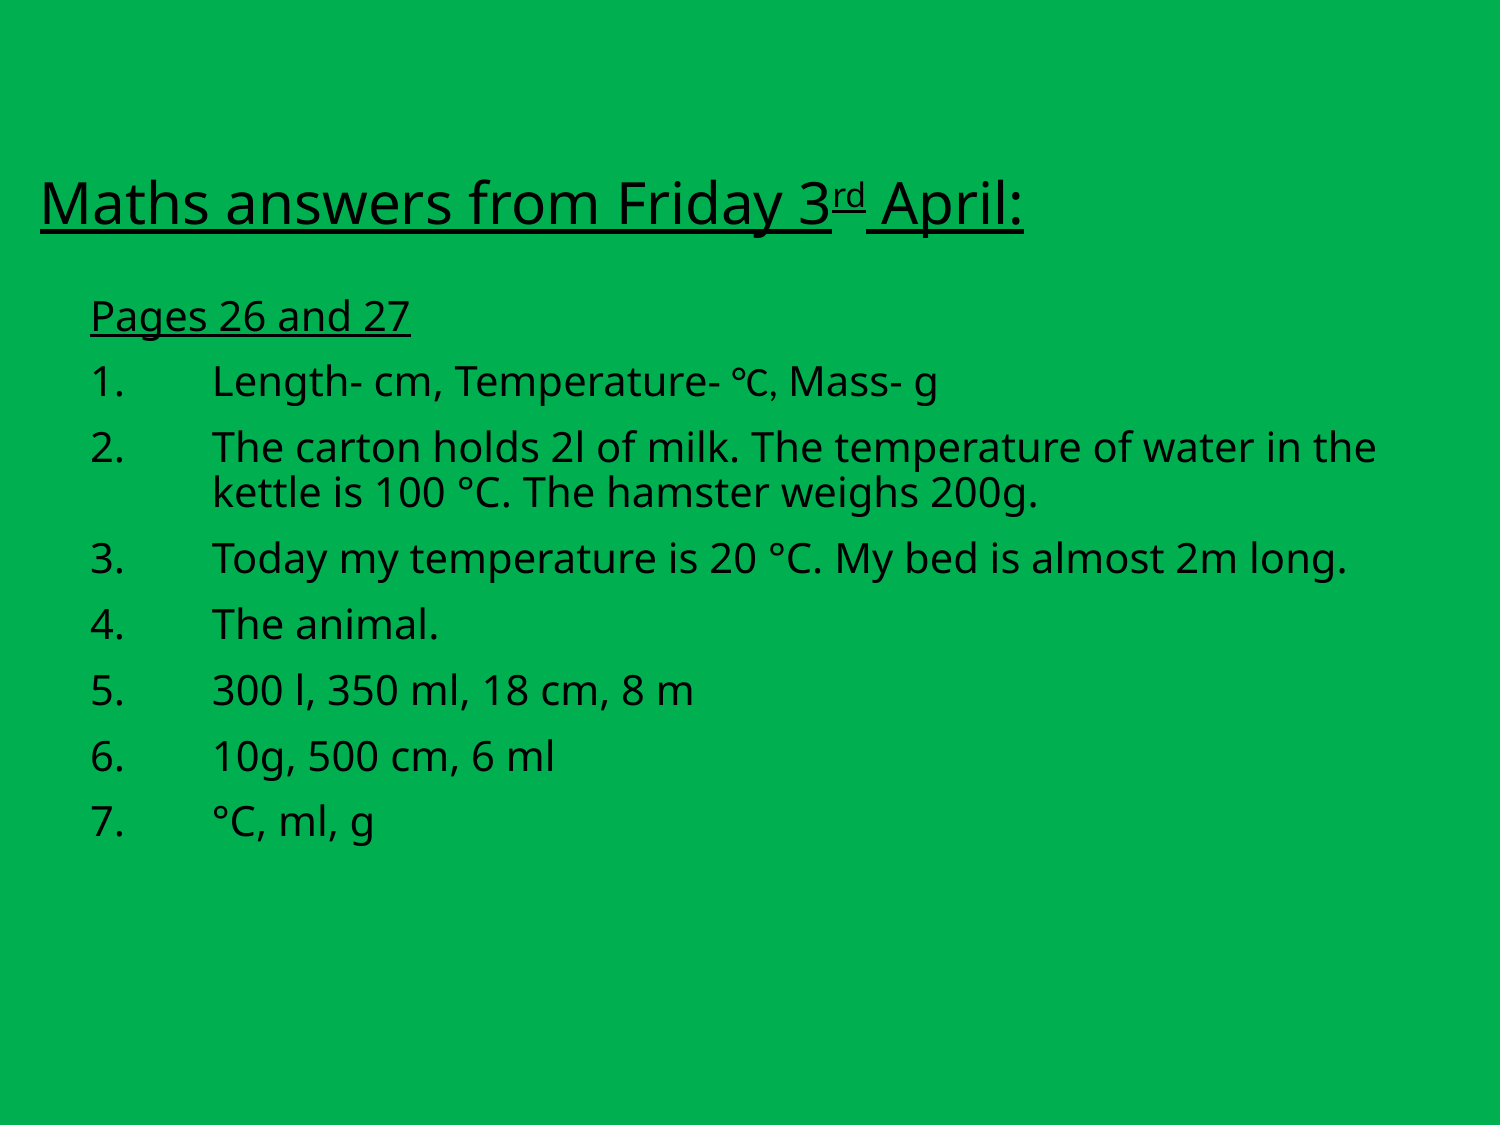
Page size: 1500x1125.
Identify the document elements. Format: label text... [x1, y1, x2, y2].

subtitle Pages 26 and 27 Length- cm, Temperature- °C, Mass- g The carton holds 2l of milk. The temperature of water in the kettle is 100 °C. The hamster weighs 200g. Today my temperature is 20 °C. My bed is almost 2m long. The animal. 300 l, 350 ml, 18 cm, 8 m 10g, 500 cm, 6 ml °C, ml, g [75, 287, 1450, 560]
title Maths answers from Friday 3rd April: [24, 3, 1425, 396]
